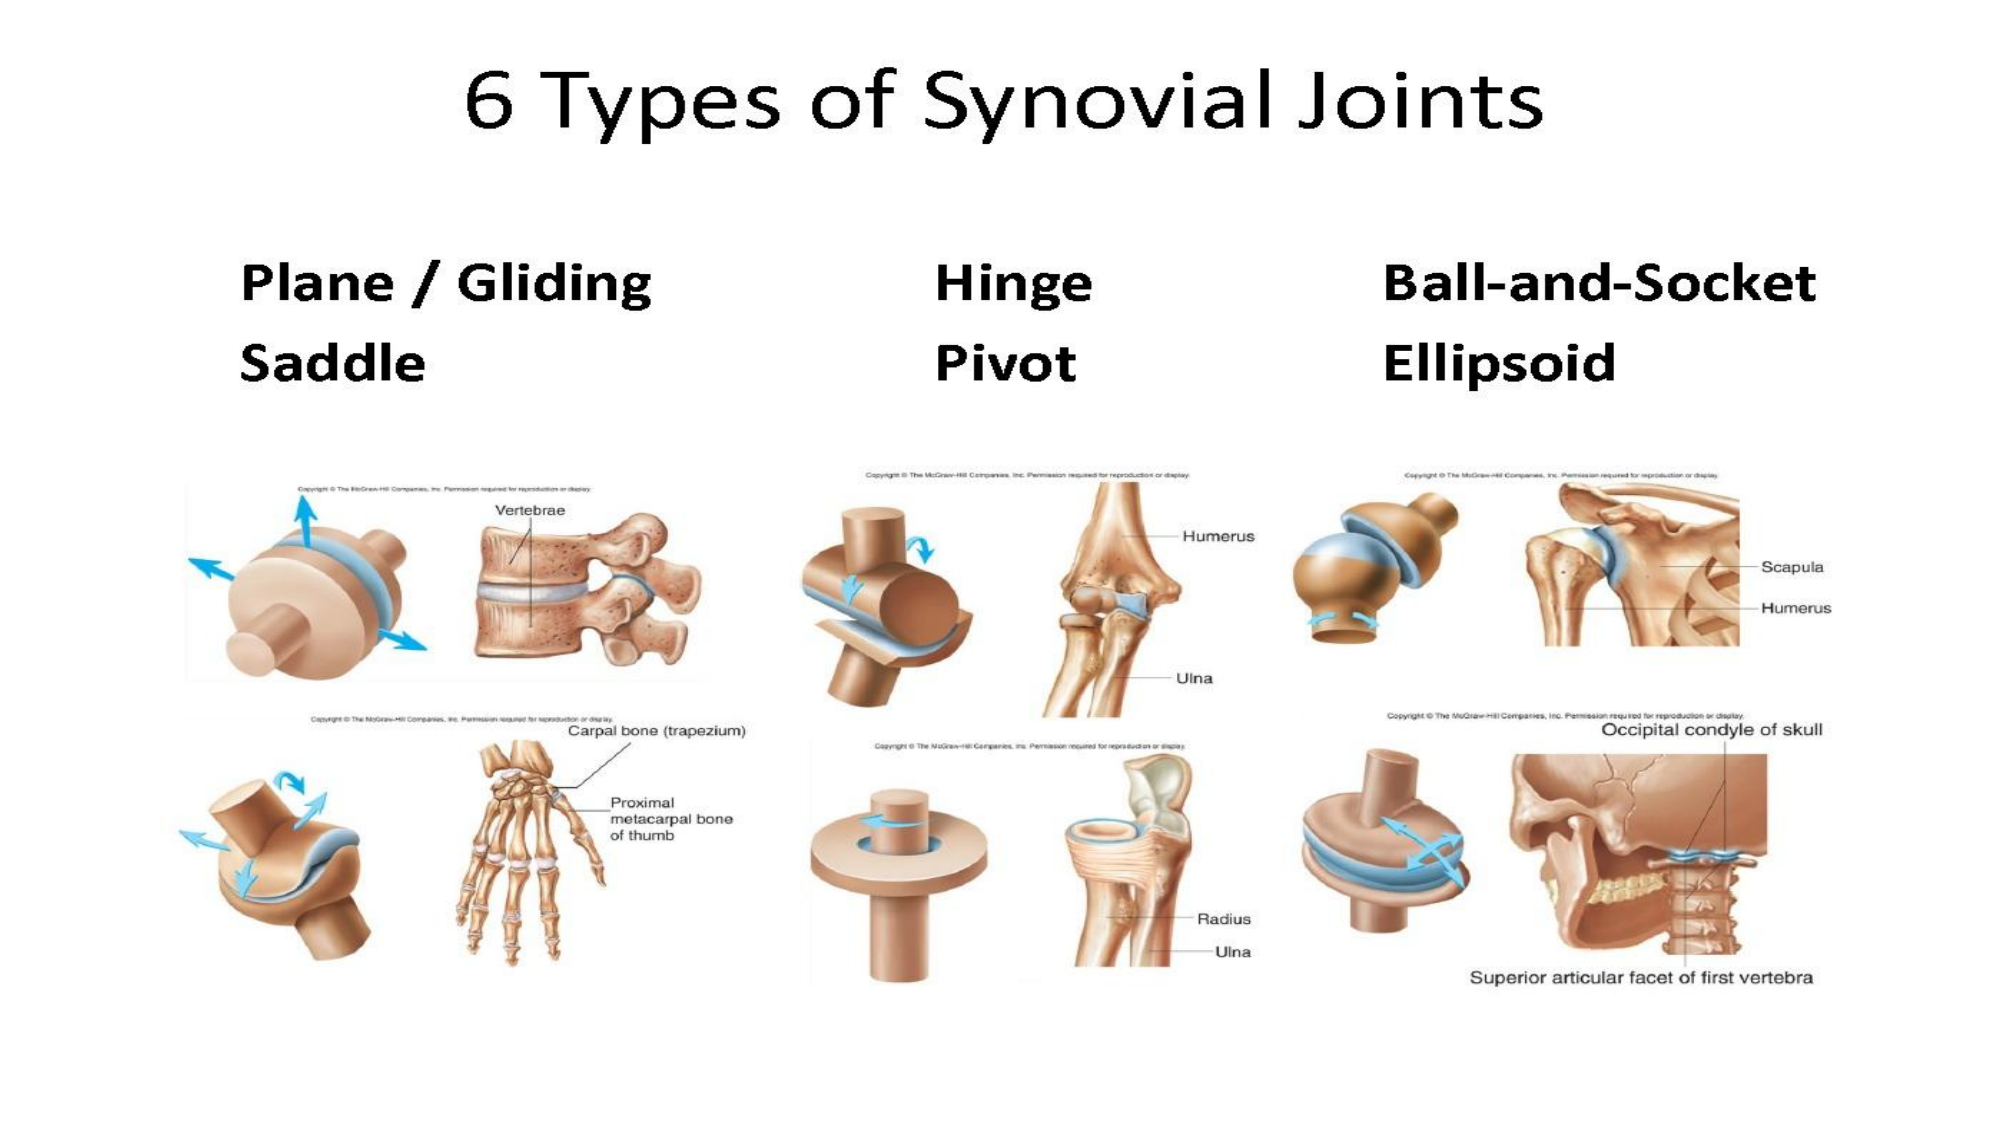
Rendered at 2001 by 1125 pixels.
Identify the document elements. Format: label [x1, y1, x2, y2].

list [137, 59, 1863, 1007]
